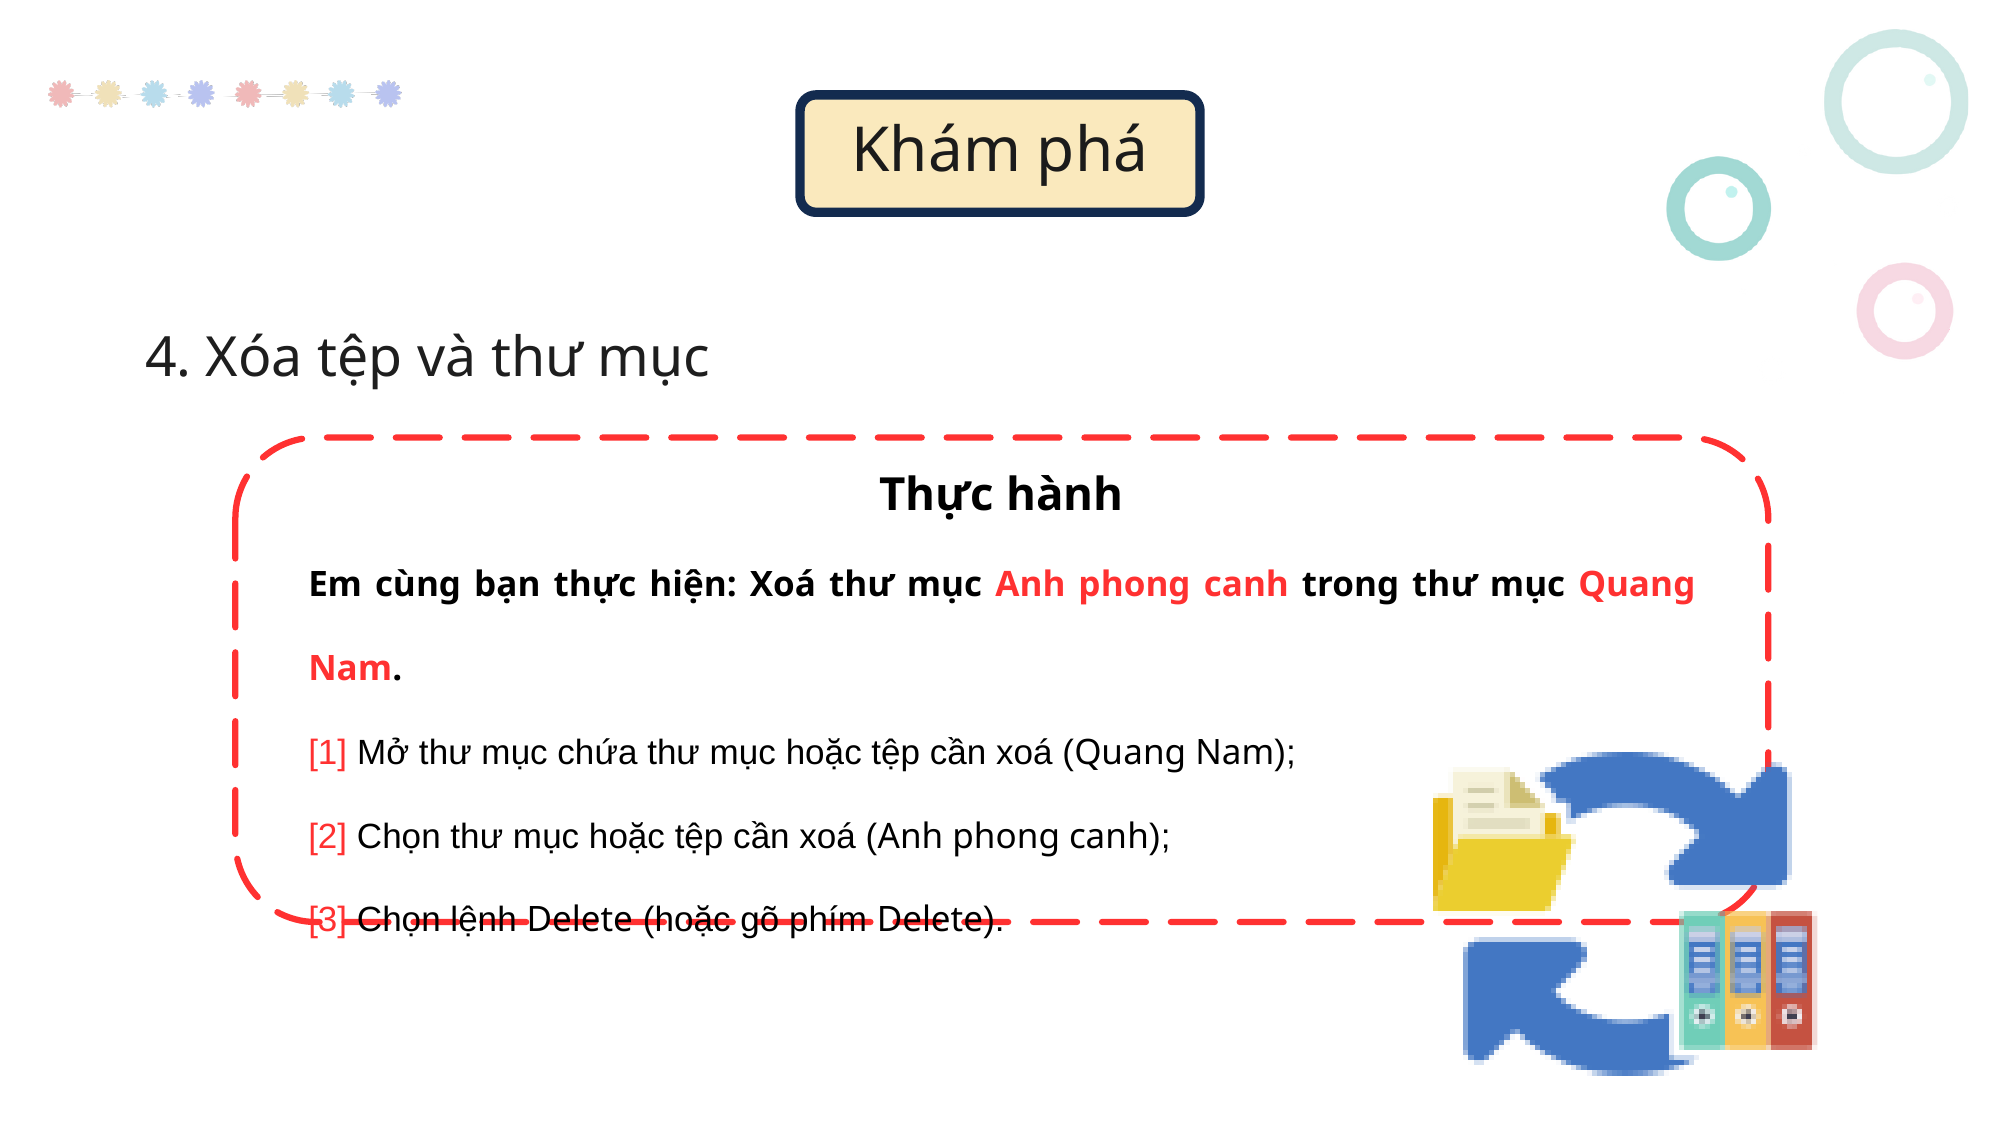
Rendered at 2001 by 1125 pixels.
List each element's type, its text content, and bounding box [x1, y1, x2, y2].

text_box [799, 94, 1200, 213]
text_box 4. Xóa tệp và thư mục [145, 304, 945, 395]
text_box [42, 74, 406, 113]
text_box [1666, 29, 1969, 395]
text_box [1433, 752, 1818, 1076]
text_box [235, 436, 1769, 923]
